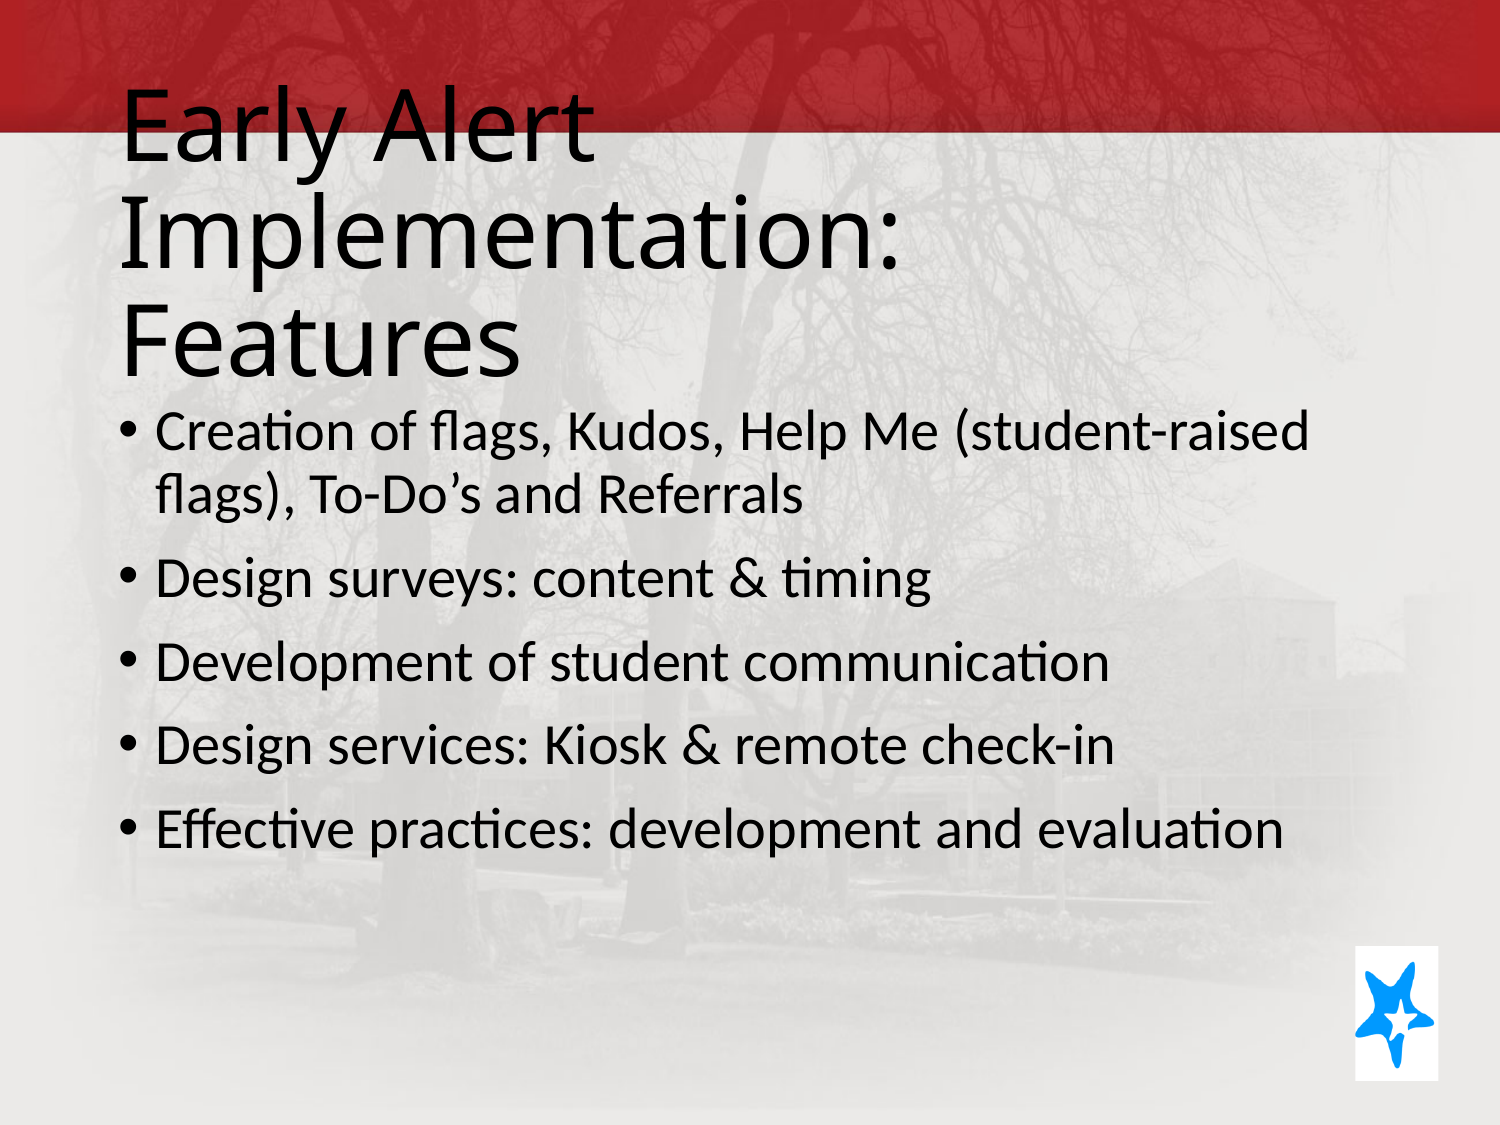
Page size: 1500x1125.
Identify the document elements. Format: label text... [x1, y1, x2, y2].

title Early Alert Implementation: Features [103, 59, 1397, 392]
picture [0, 0, 1500, 1125]
list Creation of flags, Kudos, Help Me (student-raised flags), To-Do’s and Referrals Design surveys: content & timing Development of student communication Design services: Kiosk & remote check-in Effective practices: development and evaluation [103, 392, 1397, 1014]
